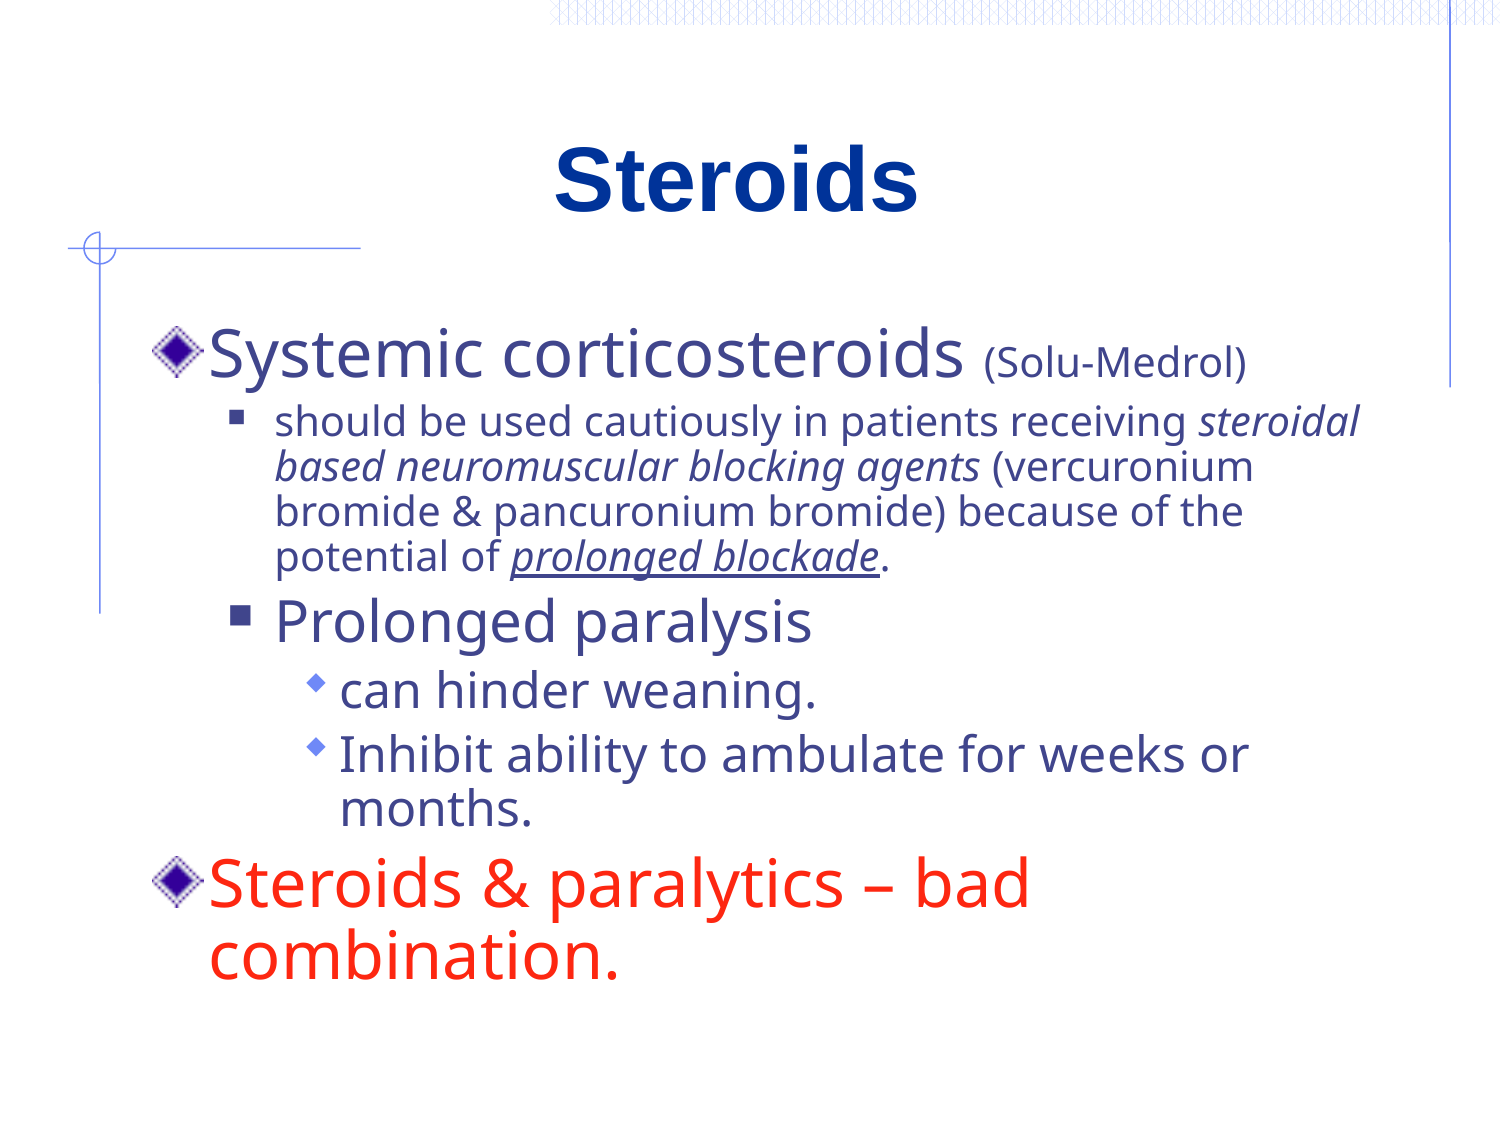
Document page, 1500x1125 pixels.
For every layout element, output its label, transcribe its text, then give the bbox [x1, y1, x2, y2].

list Systemic corticosteroids (Solu-Medrol) should be used cautiously in patients receiving steroidal based neuromuscular blocking agents (vercuronium bromide & pancuronium bromide) because of the potential of prolonged blockade. Prolonged paralysis can hinder weaning. Inhibit ability to ambulate for weeks or months. Steroids & paralytics – bad combination. [137, 312, 1413, 1088]
picture [152, 856, 204, 908]
title Steroids [99, 50, 1375, 238]
picture [152, 326, 204, 378]
